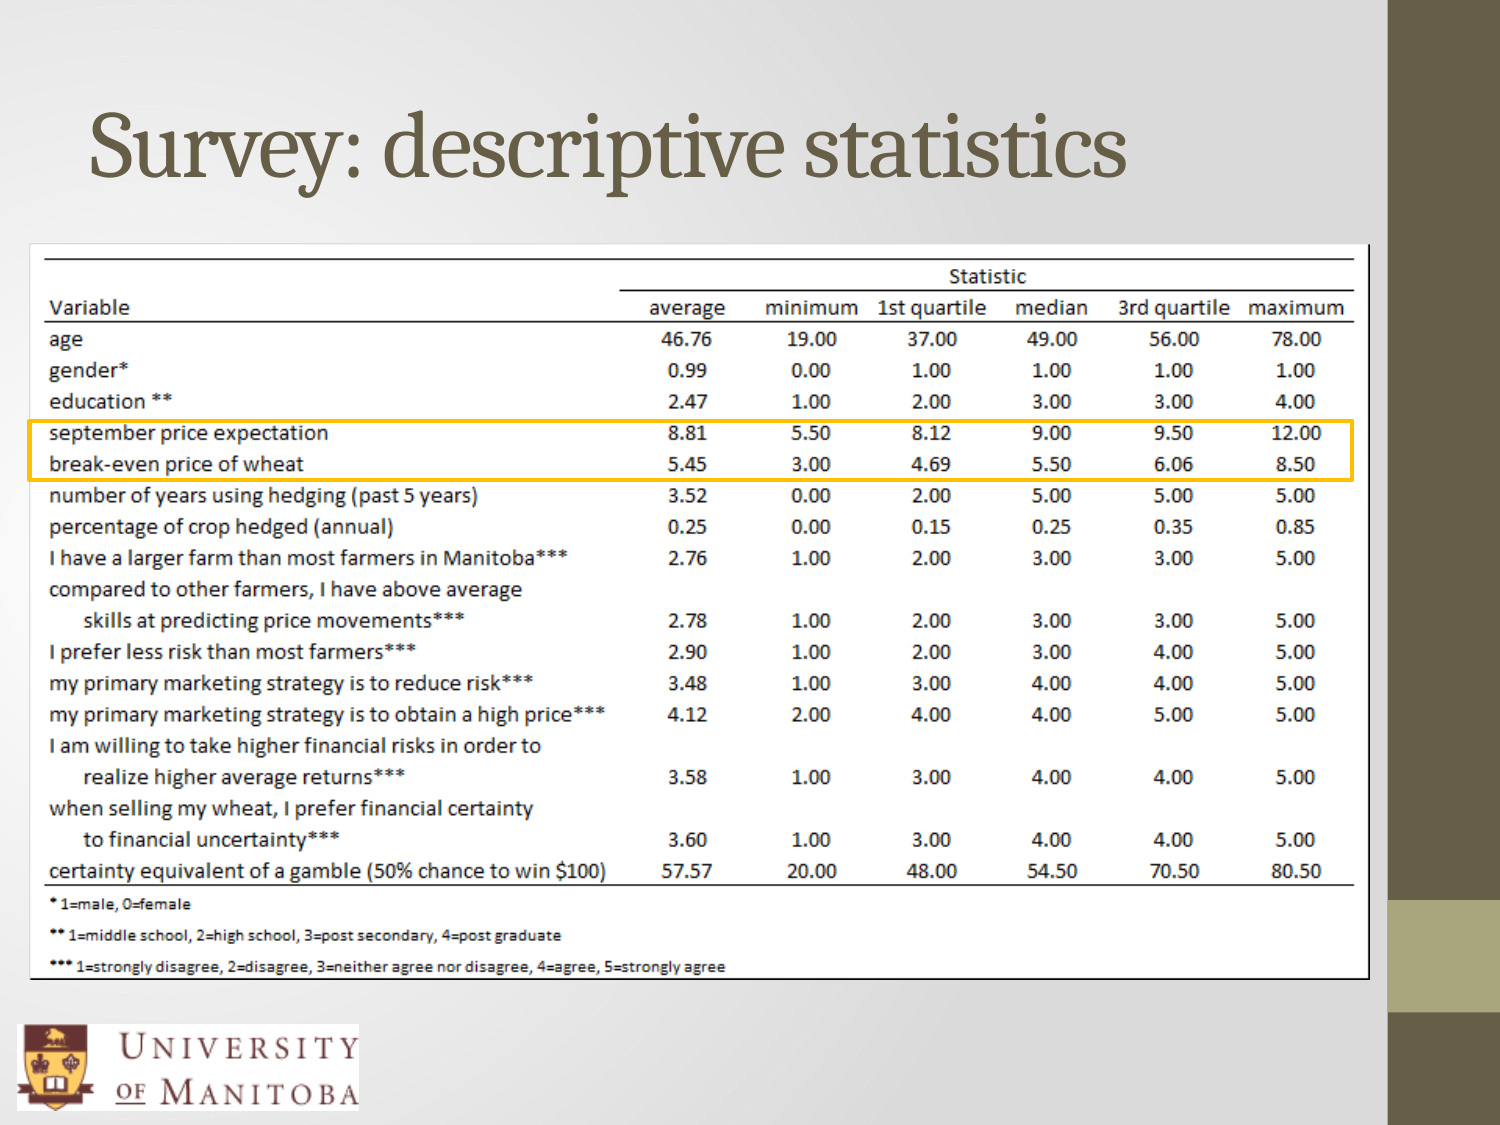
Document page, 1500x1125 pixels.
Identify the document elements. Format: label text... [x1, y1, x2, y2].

picture [28, 242, 1371, 980]
title Survey: descriptive statistics [75, 45, 1325, 233]
picture [17, 1024, 359, 1112]
